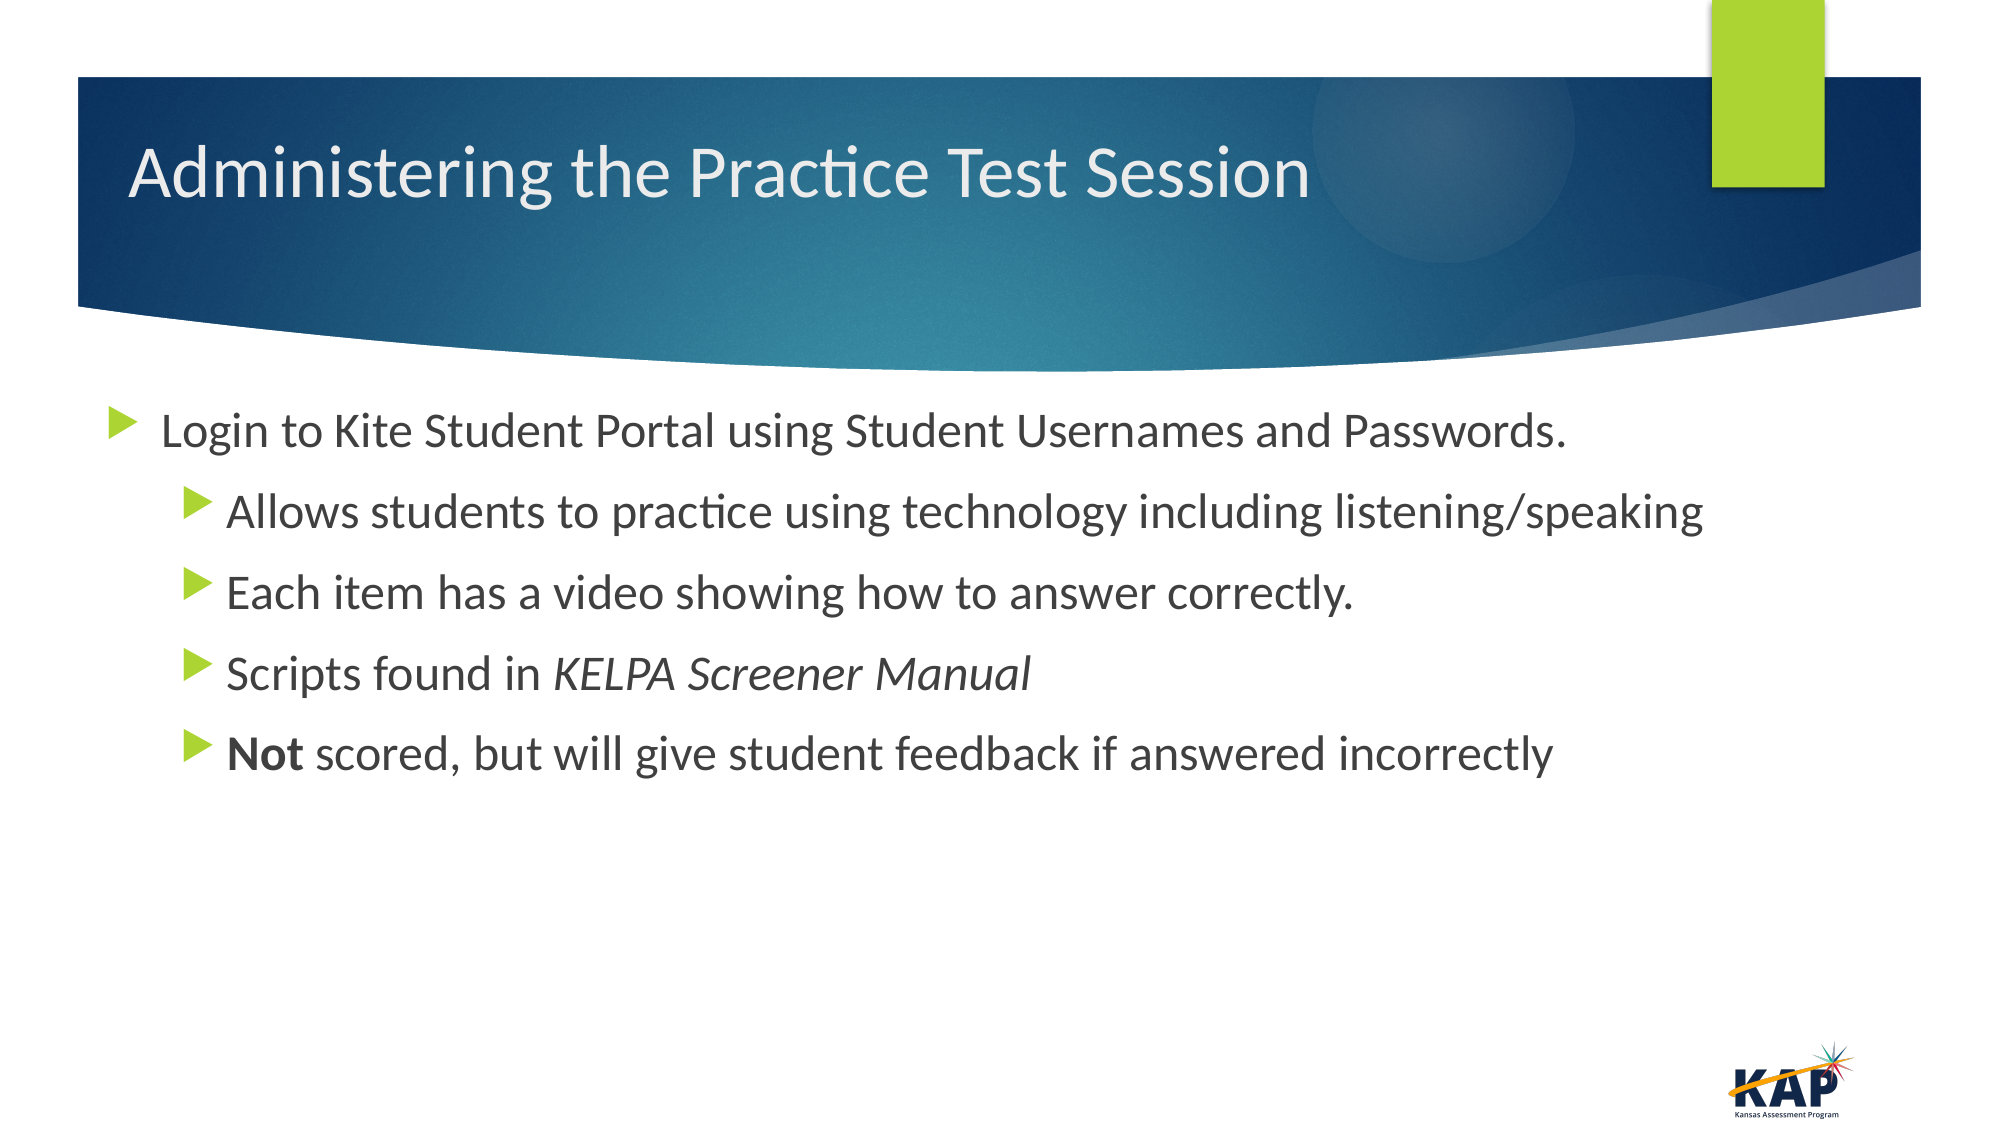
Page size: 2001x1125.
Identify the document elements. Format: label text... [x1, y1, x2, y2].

title Administering the Practice Test Session [113, 109, 1551, 226]
list Login to Kite Student Portal using Student Usernames and Passwords. Allows students to practice using technology including listening/speaking Each item has a video showing how to answer correctly. Scripts found in KELPA Screener Manual Not scored, but will give student feedback if answered incorrectly [90, 389, 1886, 1016]
picture [1727, 1039, 1856, 1125]
